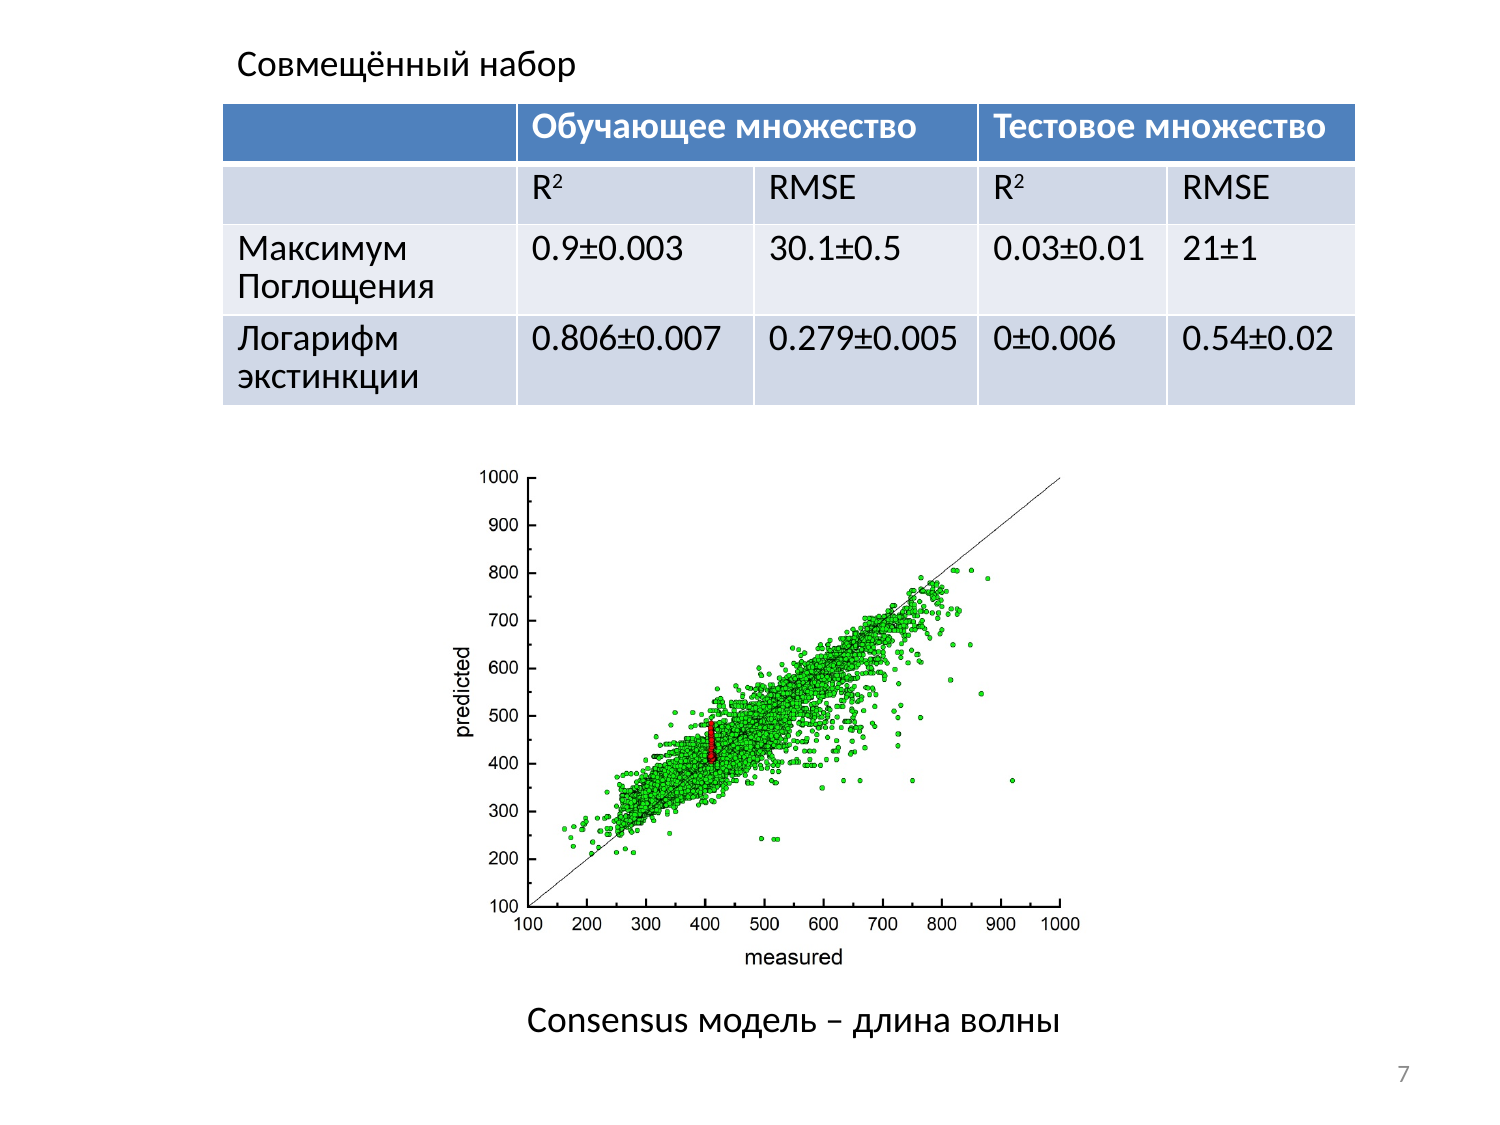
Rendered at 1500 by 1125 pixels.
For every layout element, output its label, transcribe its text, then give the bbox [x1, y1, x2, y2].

table_cell 0.03±0.01 [979, 225, 1166, 314]
table_cell RMSE [1168, 167, 1355, 224]
table_cell [223, 167, 516, 224]
table_header Тестовое множество [979, 104, 1355, 161]
table_cell Логарифм экстинкции [223, 316, 516, 405]
table_cell R2 [518, 167, 753, 224]
table_cell R2 [979, 167, 1166, 224]
picture [387, 408, 1168, 1006]
text_box Совмещённый набор [222, 31, 955, 92]
slide_number 7 [1074, 1042, 1425, 1103]
table_cell 30.1±0.5 [755, 225, 977, 314]
table_cell 0.806±0.007 [518, 316, 753, 405]
text_box Consensus модель – длина волны [512, 1013, 1080, 1048]
table_cell 21±1 [1168, 225, 1355, 314]
table_cell 0.9±0.003 [518, 225, 753, 314]
table_cell 0±0.006 [979, 316, 1166, 405]
table_cell 0.279±0.005 [755, 316, 977, 405]
table_cell RMSE [755, 167, 977, 224]
table_cell 0.54±0.02 [1168, 316, 1355, 405]
table_header Обучающее множество [518, 104, 977, 161]
table_cell Максимум Поглощения [223, 225, 516, 314]
table_header [223, 104, 516, 161]
